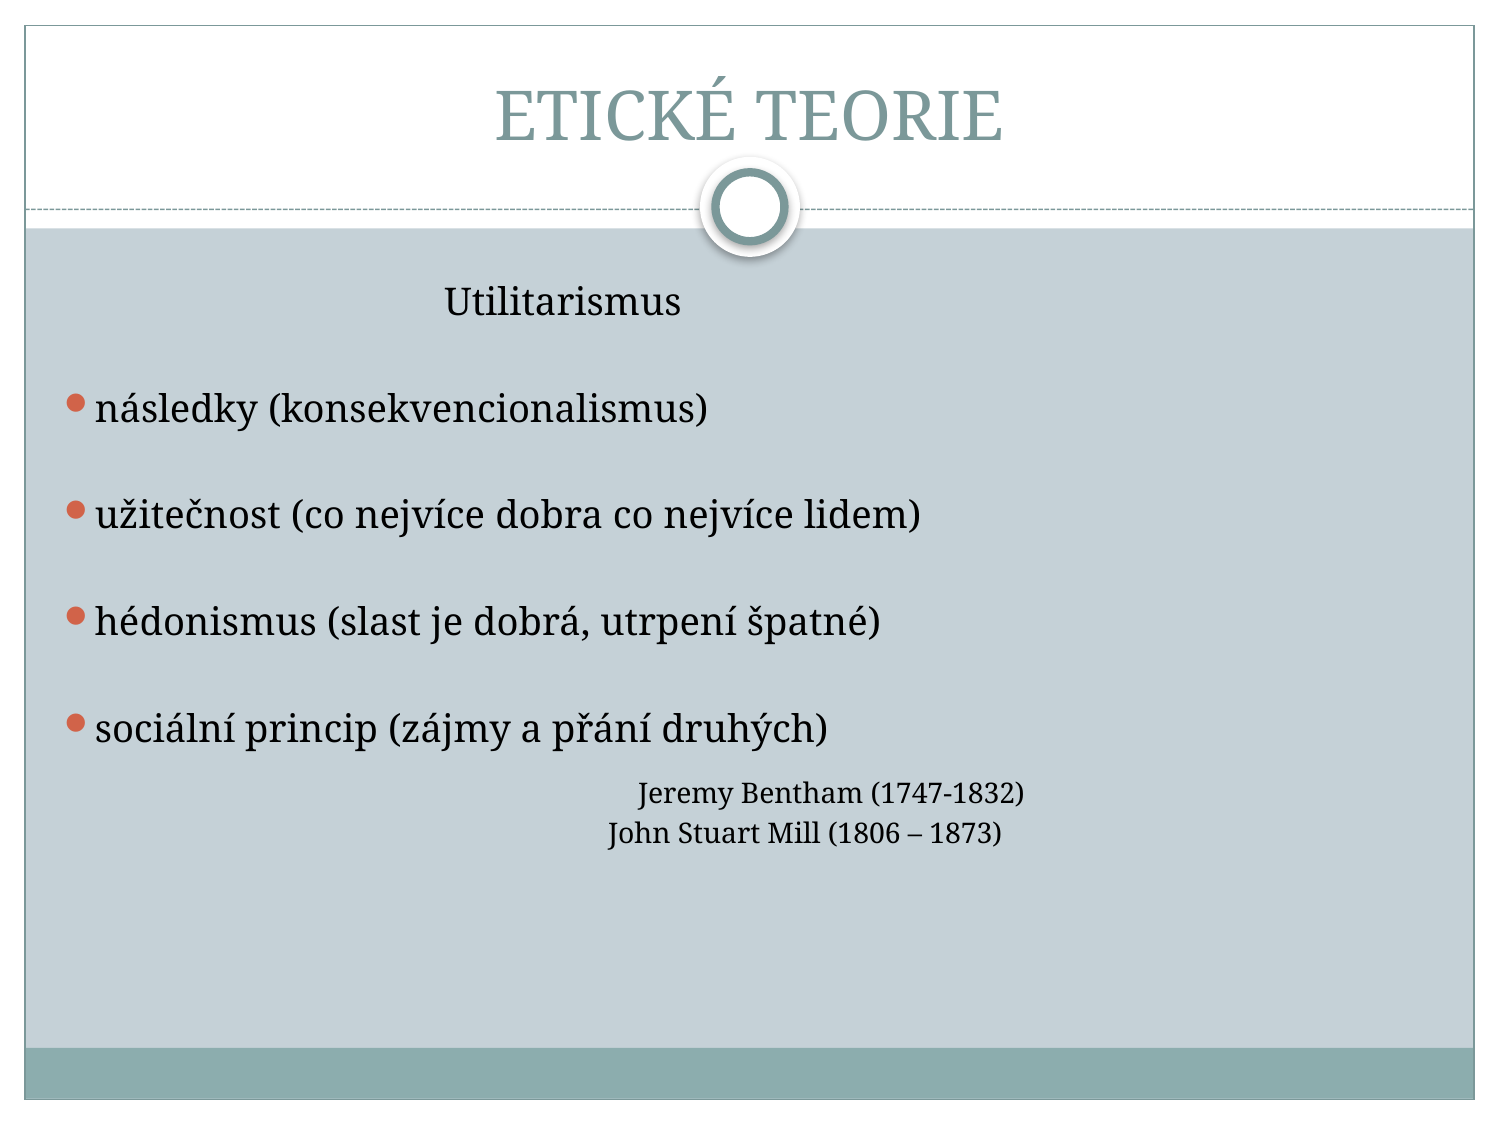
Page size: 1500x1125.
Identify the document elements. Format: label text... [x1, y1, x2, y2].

title ETICKÉ TEORIE [49, 37, 1450, 162]
list Utilitarismus následky (konsekvencionalismus) užitečnost (co nejvíce dobra co nejvíce lidem) hédonismus (slast je dobrá, utrpení špatné) sociální princip (zájmy a přání druhých) Jeremy Bentham (1747-1832) John Stuart Mill (1806 – 1873) [49, 250, 1445, 1001]
